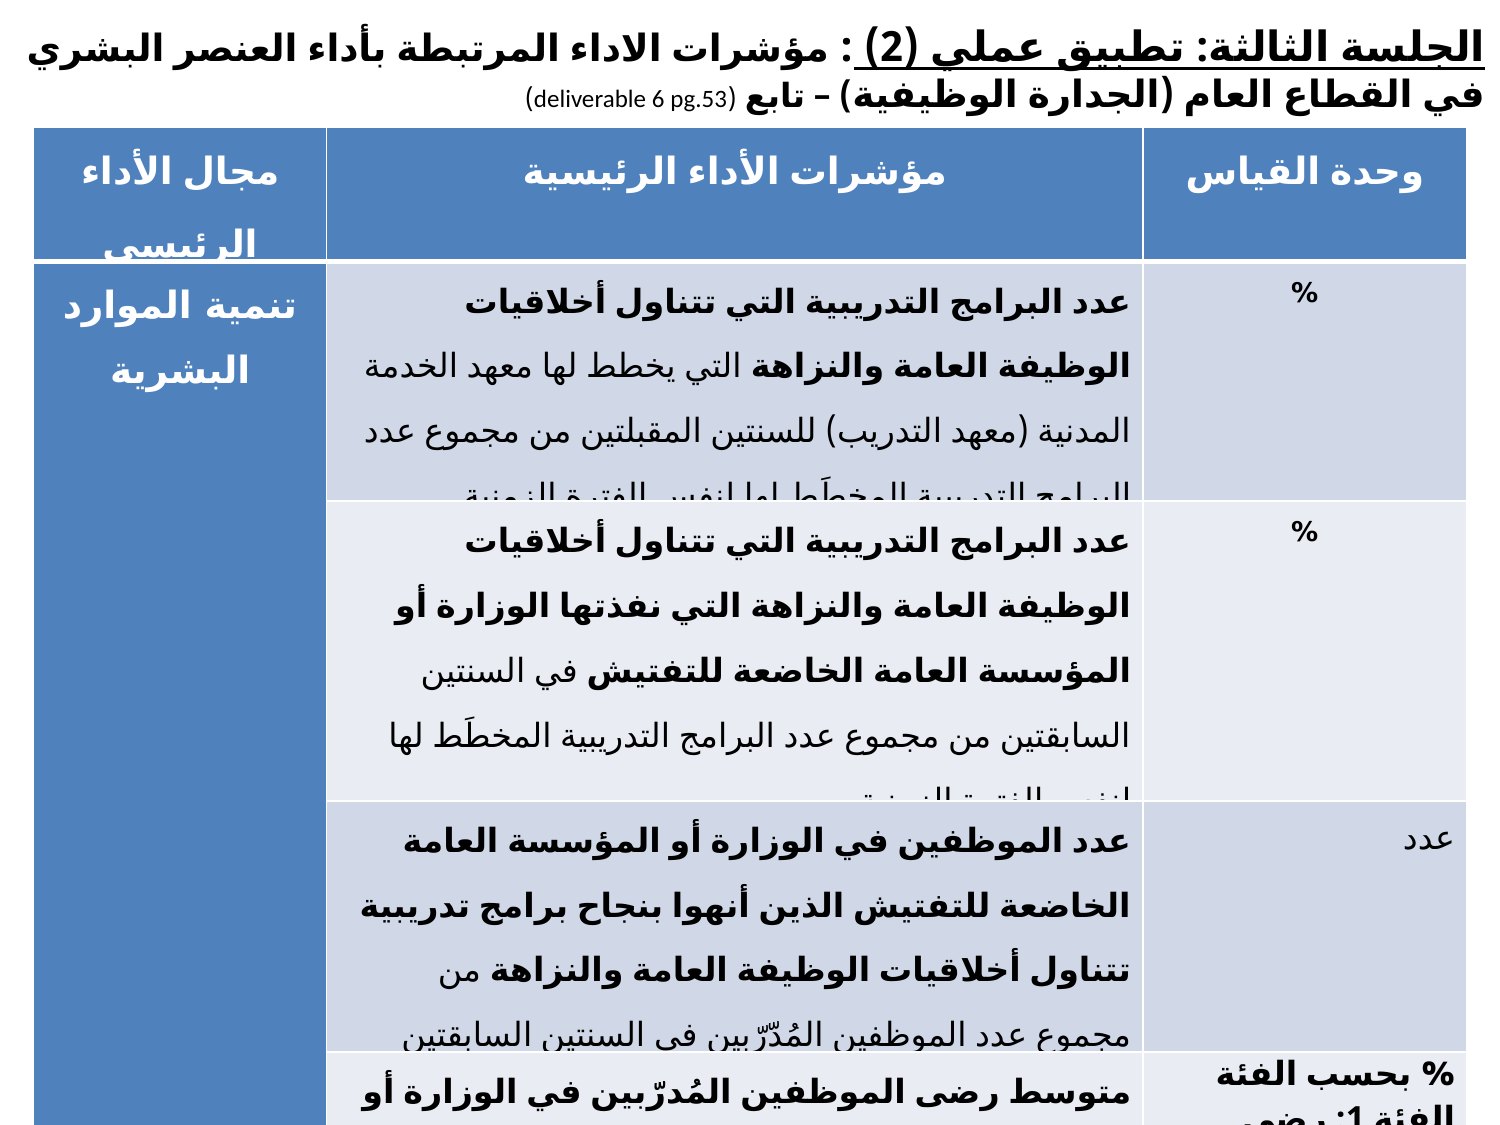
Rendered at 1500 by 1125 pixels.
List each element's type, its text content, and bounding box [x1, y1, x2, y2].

table_cell متوسط رضى الموظفين المُدرّبين في الوزارة أو المؤسسة العامة الخاضعة للتفتيش في مجال أخلاقيات الوظيفة العامة والنزاهة عن البرامج التدريبية [327, 1053, 1142, 1125]
table_cell تنمية الموارد البشرية [34, 264, 326, 1125]
table_cell % بحسب الفئة الفئة 1: رضى محدود الفئة 2: رضى متوسط الفئة 3: رضى عالٍ [1144, 1053, 1466, 1125]
table_header مؤشرات الأداء الرئيسية [327, 128, 1142, 259]
table_cell عدد البرامج التدريبية التي تتناول أخلاقيات الوظيفة العامة والنزاهة التي نفذتها الوزارة أو المؤسسة العامة الخاضعة للتفتيش في السنتين السابقتين من مجموع عدد البرامج التدريبية المخطَط لها لنفس الفترة الزمنية [327, 502, 1142, 800]
text_box الجلسة الثالثة: تطبيق عملي (2) : مؤشرات الاداء المرتبطة بأداء العنصر البشري في القطاع العام (الجدارة الوظيفية) – تابع (deliverable 6 pg.53) [0, 12, 1500, 123]
table_cell % [1144, 502, 1466, 800]
table_cell عدد الموظفين في الوزارة أو المؤسسة العامة الخاضعة للتفتيش الذين أنهوا بنجاح برامج تدريبية تتناول أخلاقيات الوظيفة العامة والنزاهة من مجموع عدد الموظفين المُدّرّبين في السنتين السابقتين [327, 802, 1142, 1051]
table_header مجال الأداء الرئيسي [34, 128, 326, 259]
slide_number 33 [1074, 1042, 1425, 1103]
table_cell عدد البرامج التدريبية التي تتناول أخلاقيات الوظيفة العامة والنزاهة التي يخطط لها معهد الخدمة المدنية (معهد التدريب) للسنتين المقبلتين من مجموع عدد البرامج التدريبية المخطَط لها لنفس الفترة الزمنية [327, 264, 1142, 500]
table_cell عدد [1144, 802, 1466, 1051]
table_header وحدة القياس [1144, 128, 1466, 259]
table_cell % [1144, 264, 1466, 500]
